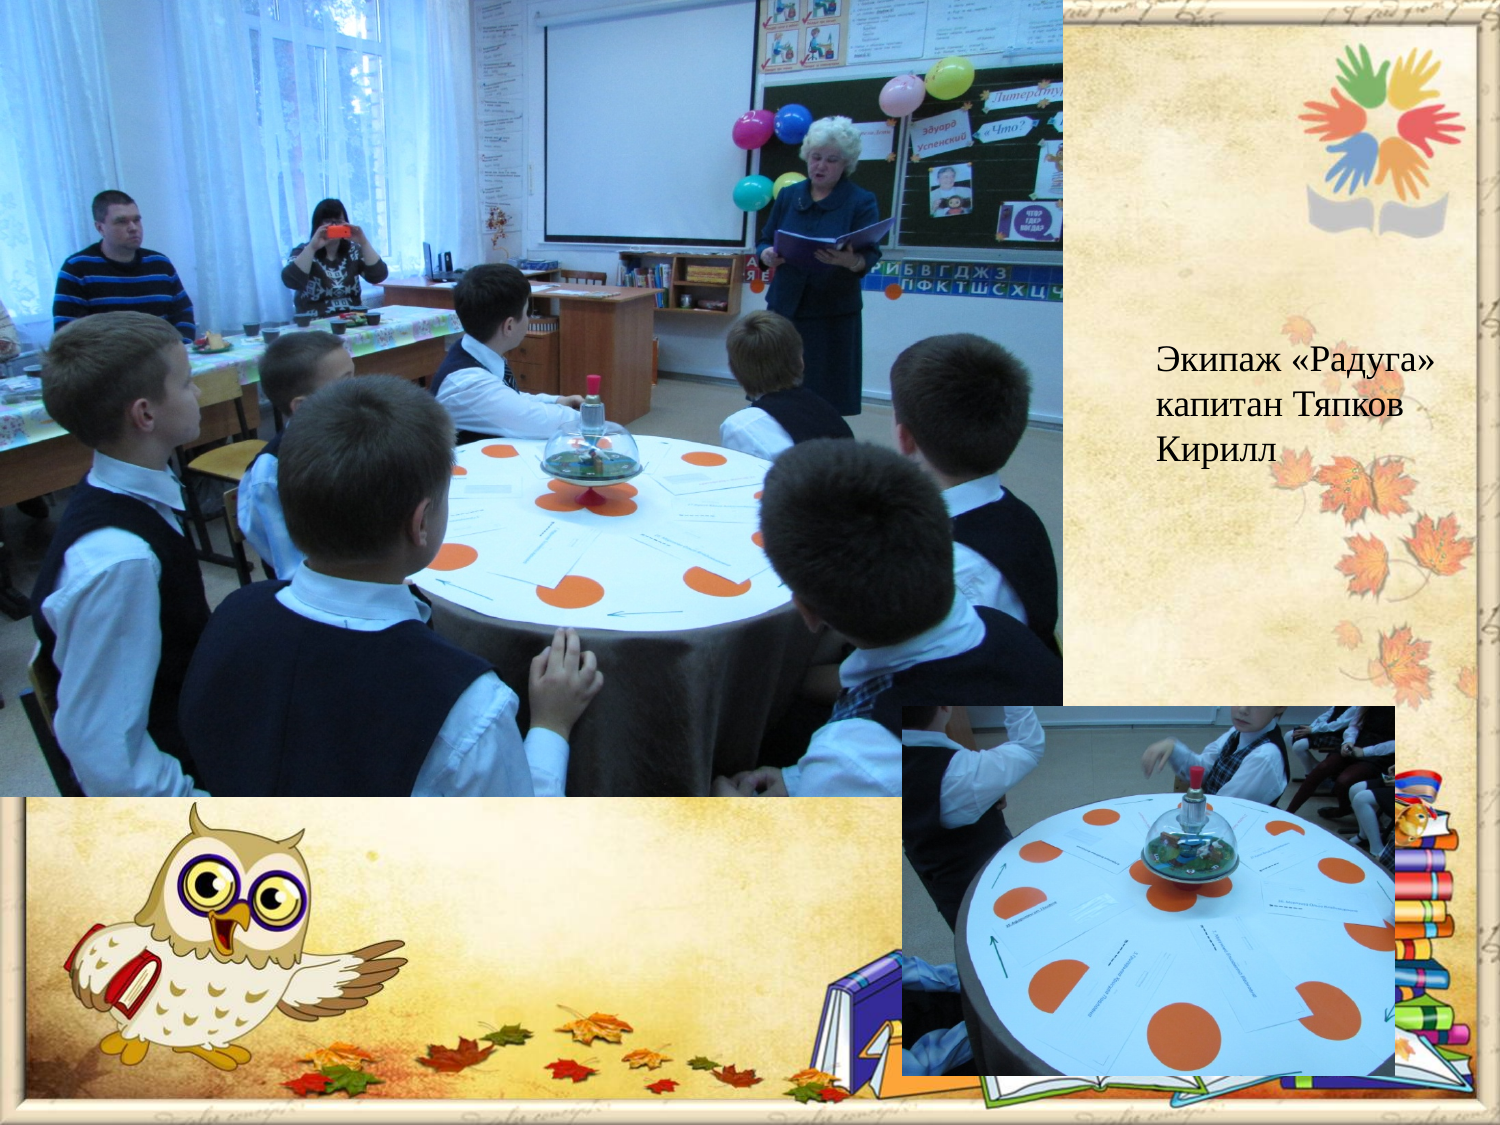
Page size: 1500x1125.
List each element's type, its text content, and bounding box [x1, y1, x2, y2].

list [0, 0, 1063, 798]
picture [0, 0, 1500, 1125]
text_box Экипаж «Радуга» капитан Тяпков Кирилл [1141, 326, 1452, 476]
